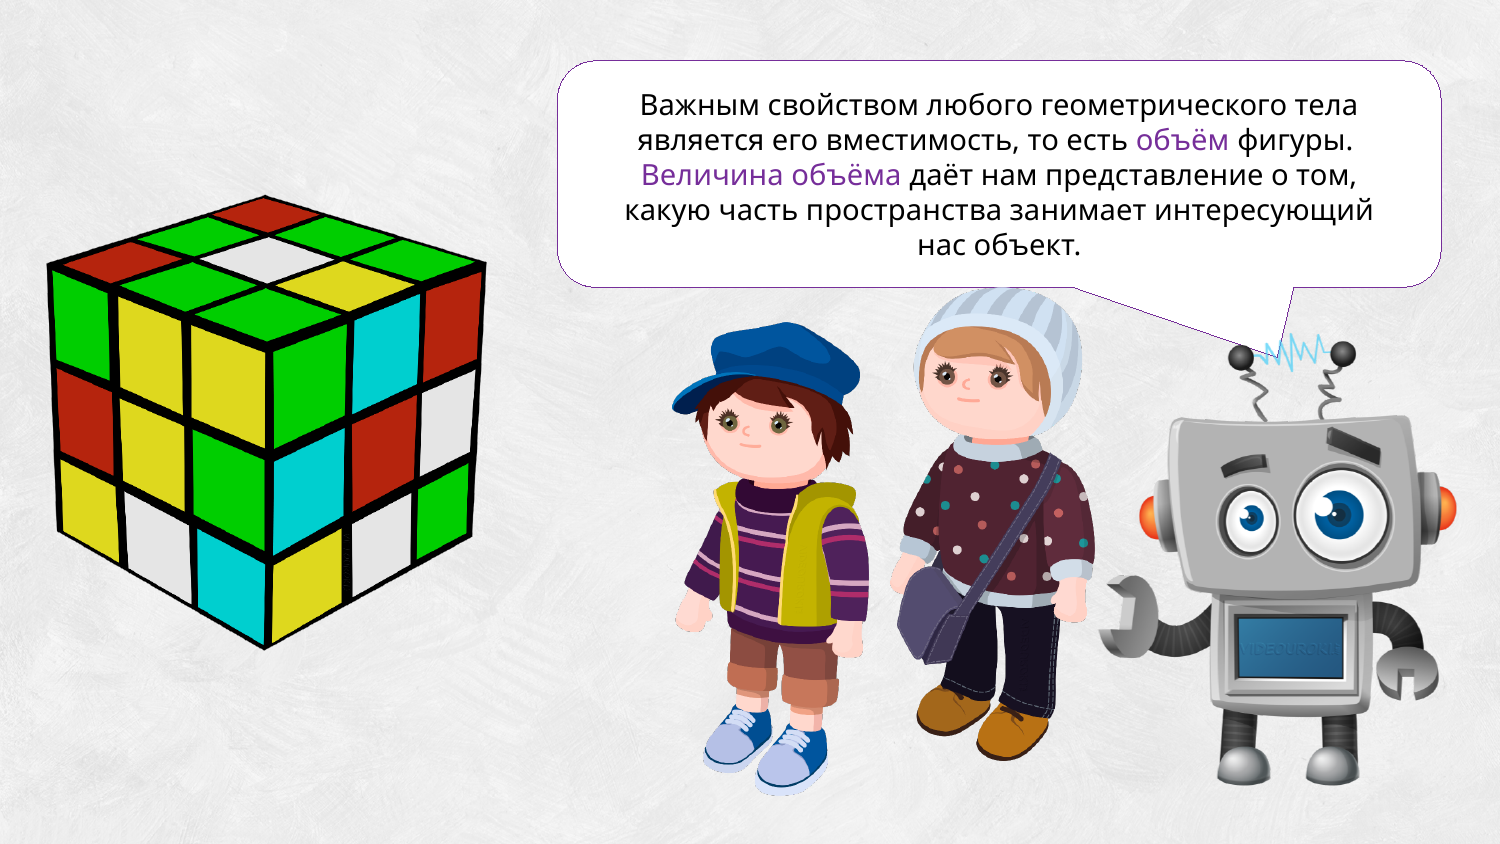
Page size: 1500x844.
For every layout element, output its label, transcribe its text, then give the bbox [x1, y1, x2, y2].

picture [0, 0, 1500, 844]
text_box Важным свойством любого геометрического тела является его вместимость, то есть объём фигуры. Величина объёма даёт нам представление о том, какую часть пространства занимает интересующий нас объект. [557, 60, 1442, 322]
